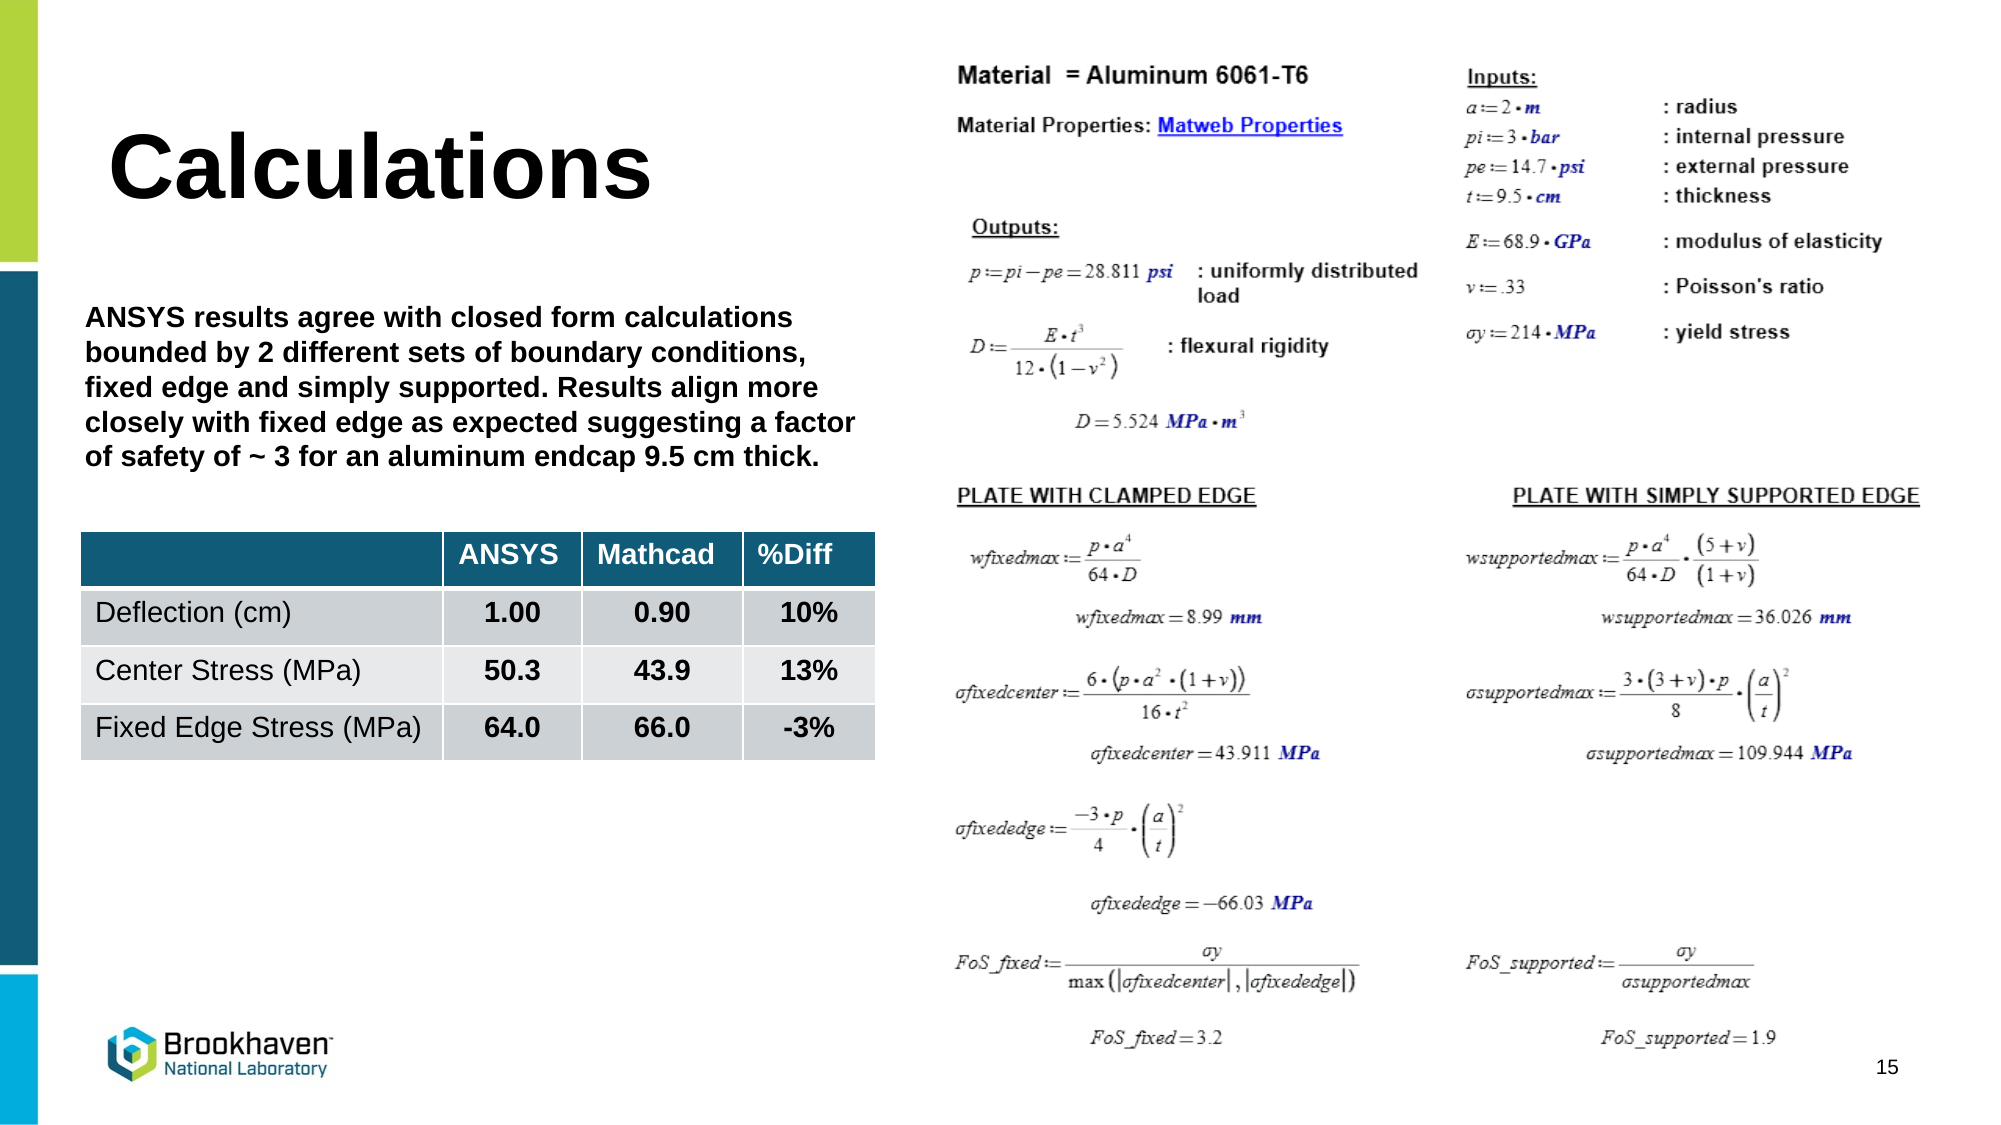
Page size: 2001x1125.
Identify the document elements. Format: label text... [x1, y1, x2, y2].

text_box ANSYS results agree with closed form calculations bounded by 2 different sets of boundary conditions, fixed edge and simply supported. Results align more closely with fixed edge as expected suggesting a factor of safety of ~ 3 for an aluminum endcap 9.5 cm thick. [70, 290, 886, 516]
table_cell 50.3 [444, 647, 581, 703]
table_header %Diff [744, 532, 875, 586]
table_cell 1.00 [444, 591, 581, 645]
table_cell -3% [744, 705, 875, 760]
picture [0, 0, 2001, 1125]
title Calculations [93, 59, 935, 278]
table_cell 10% [744, 591, 875, 645]
table_cell 64.0 [444, 705, 581, 760]
table_cell Fixed Edge Stress (MPa) [81, 705, 442, 760]
table_header Mathcad [583, 532, 742, 586]
table_header ANSYS [444, 532, 581, 586]
table_cell Deflection (cm) [81, 591, 442, 645]
table_cell 43.9 [583, 647, 742, 703]
table_cell 66.0 [583, 705, 742, 760]
table_cell 0.90 [583, 591, 742, 645]
table_cell 13% [744, 647, 875, 703]
slide_number 15 [1835, 1071, 1907, 1097]
table_cell Center Stress (MPa) [81, 647, 442, 703]
table_header [81, 532, 442, 586]
